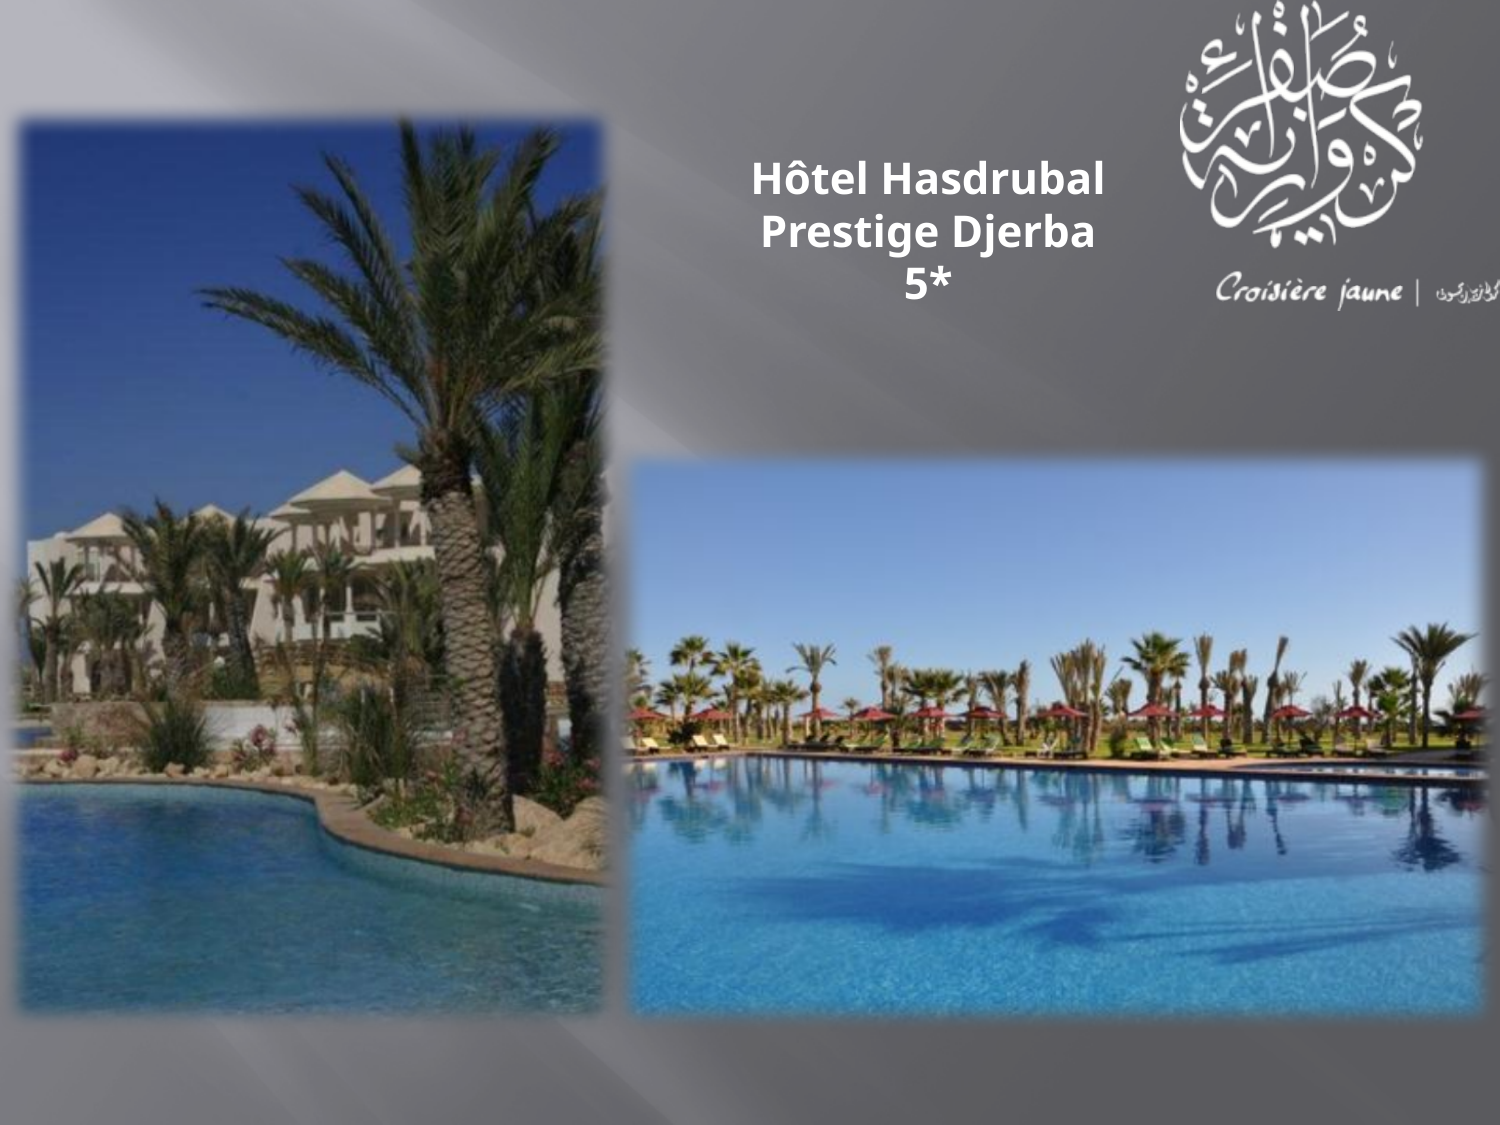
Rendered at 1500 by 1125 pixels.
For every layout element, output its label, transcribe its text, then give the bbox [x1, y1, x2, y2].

picture [0, 101, 1500, 1033]
list Hôtel Hasdrubal Prestige Djerba 5* [714, 143, 1125, 333]
picture [1180, 0, 1500, 312]
